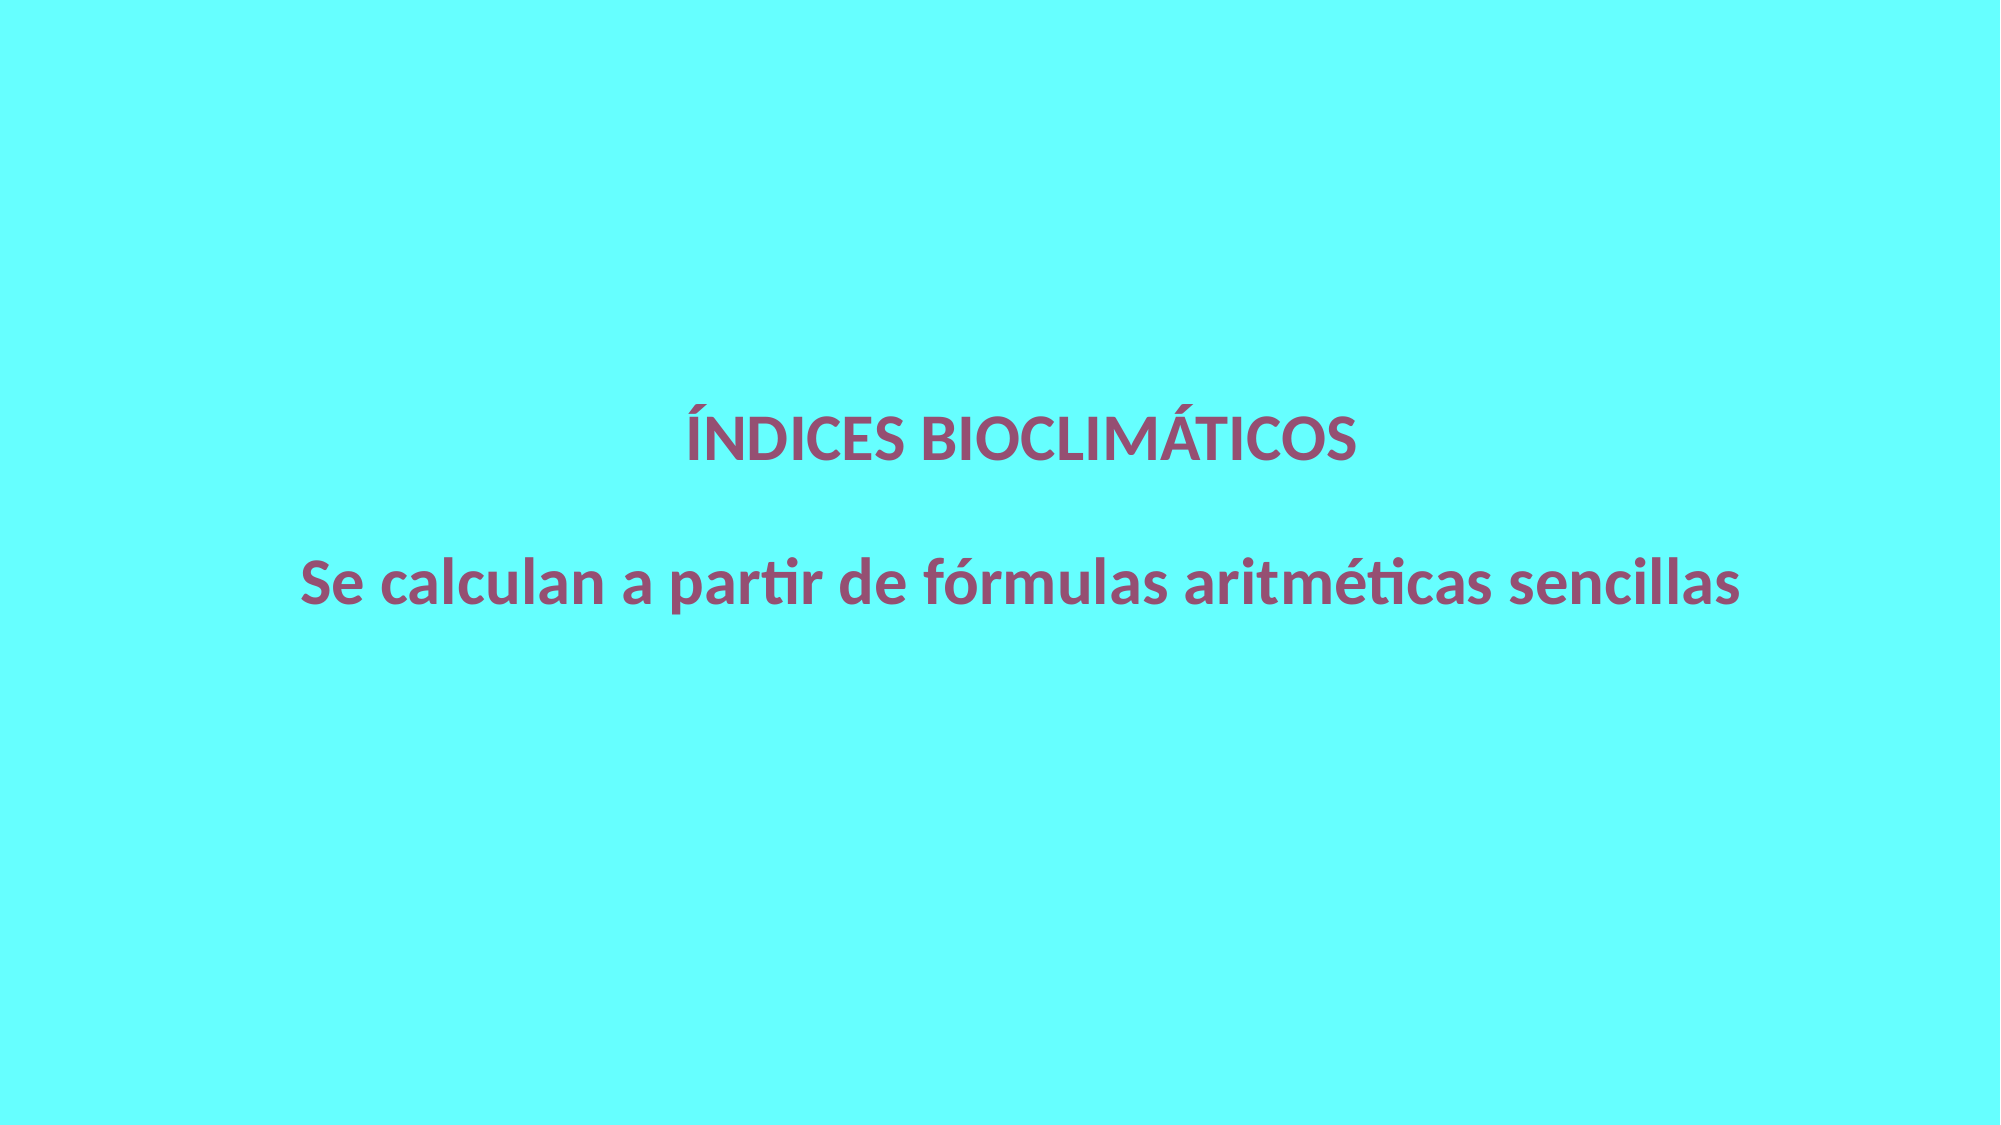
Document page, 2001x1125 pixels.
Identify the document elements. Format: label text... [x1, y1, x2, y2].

text_box ÍNDICES BIOCLIMÁTICOS Se calculan a partir de fórmulas aritméticas sencillas [128, 171, 1916, 675]
